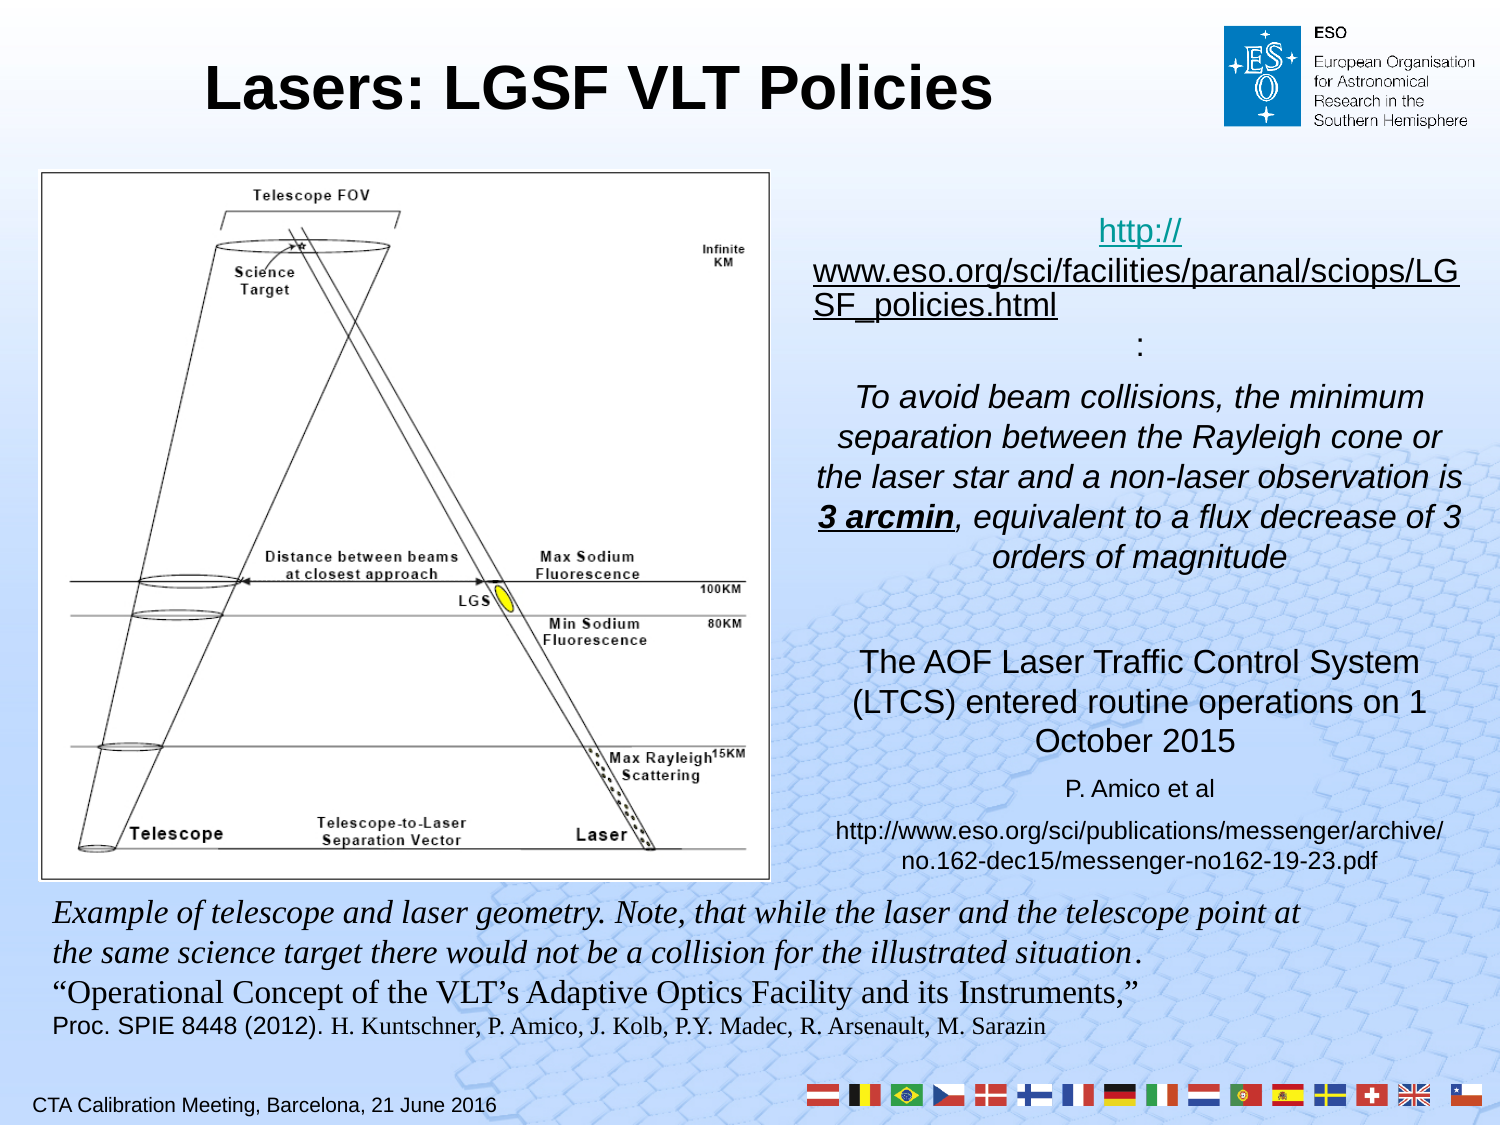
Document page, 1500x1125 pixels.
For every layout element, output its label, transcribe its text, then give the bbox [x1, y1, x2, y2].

text_box Example of telescope and laser geometry. Note, that while the laser and the telescope point at the same science target there would not be a collision for the illustrated situation. “Operational Concept of the VLT’s Adaptive Optics Facility and its Instruments,” Proc. SPIE 8448 (2012). H. Kuntschner, P. Amico, J. Kolb, P.Y. Madec, R. Arsenault, M. Sarazin [37, 882, 1318, 1048]
title Lasers: LGSF VLT Policies [17, 0, 1199, 169]
list http://www.eso.org/sci/facilities/paranal/sciops/LGSF_policies.html: To avoid beam collisions, the minimum separation between the Rayleigh cone or the laser star and a non-laser observation is 3 arcmin, equivalent to a flux decrease of 3 orders of magnitude The AOF Laser Traffic Control System (LTCS) entered routine operations on 1 October 2015 P. Amico et al http://www.eso.org/sci/publications/messenger/archive/no.162-dec15/messenger-no162-19-23.pdf [798, 169, 1483, 882]
picture [0, 0, 1500, 1125]
